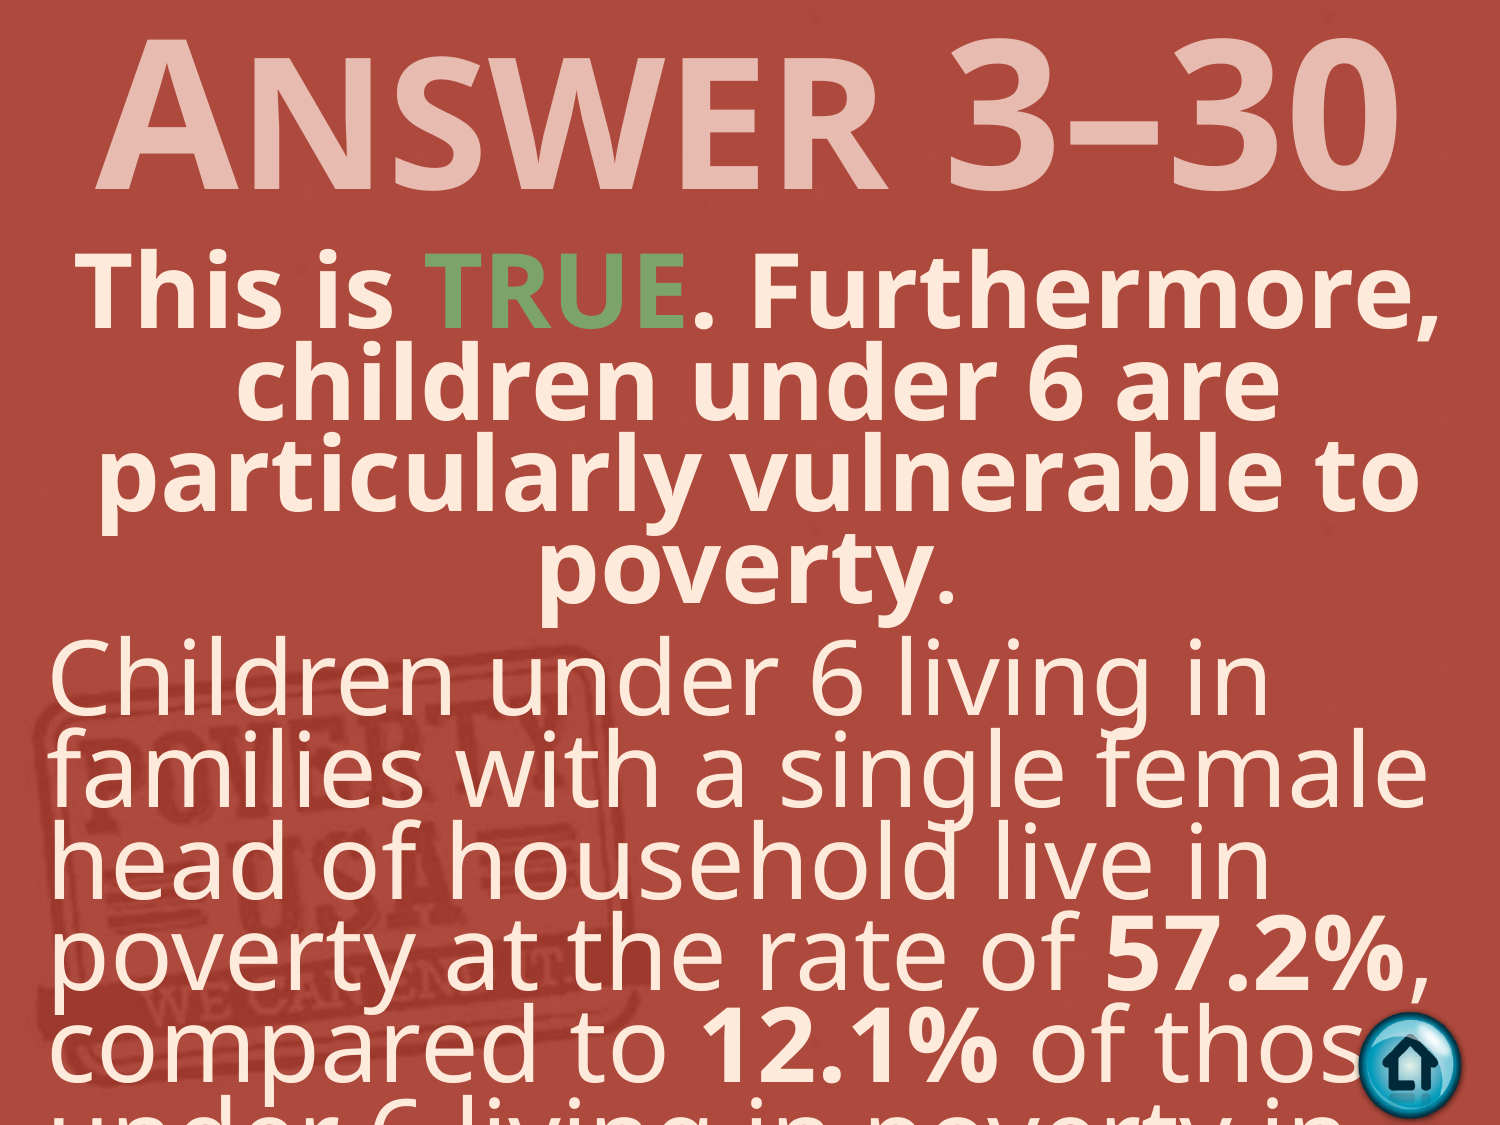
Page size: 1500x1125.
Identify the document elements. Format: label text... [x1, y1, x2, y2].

title ANSWER 3–30 [75, 12, 1425, 200]
picture [0, 0, 1500, 1125]
list This is TRUE. Furthermore, children under 6 are particularly vulnerable to poverty. Children under 6 living in families with a single female head of household live in poverty at the rate of 57.2%, compared to 12.1% of those under 6 living in poverty in married-couple families. Source: Income, Poverty, and Health Insurance Coverage in the United States: 2011, U.S. Census Bureau. [31, 249, 1488, 993]
